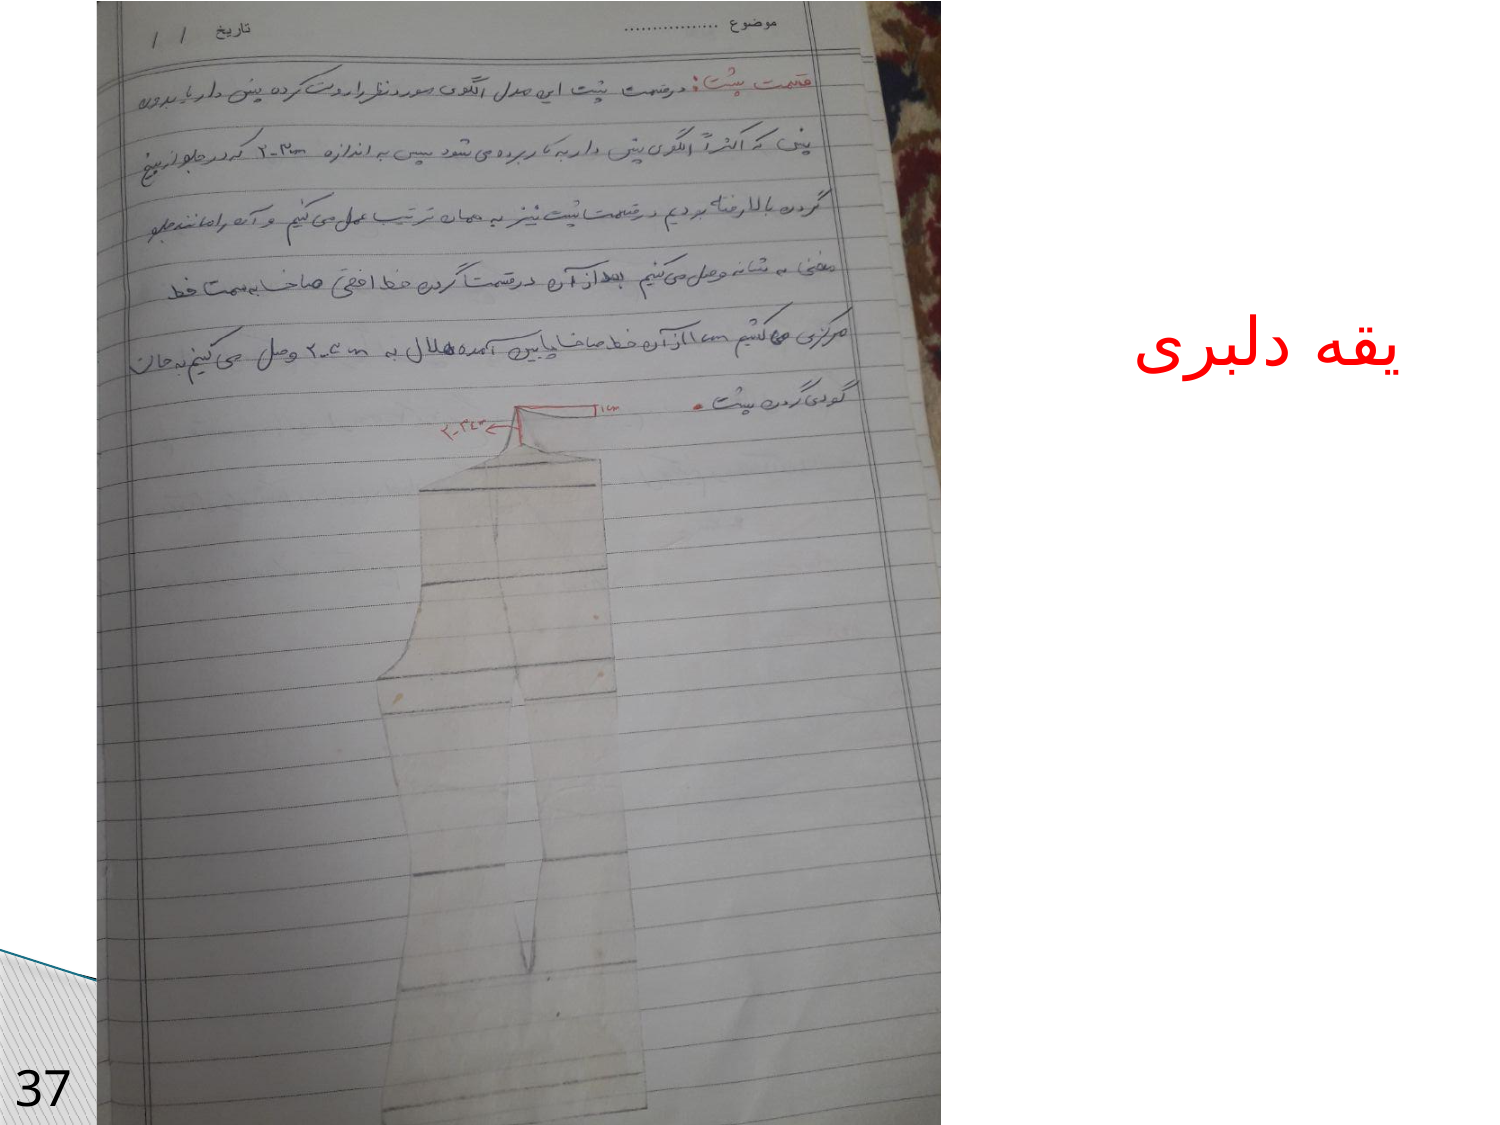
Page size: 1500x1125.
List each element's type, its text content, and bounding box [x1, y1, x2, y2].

picture [0, 2, 1082, 1124]
text_box 37 [0, 1049, 96, 1124]
text_box یقه دلبری [1087, 291, 1417, 387]
